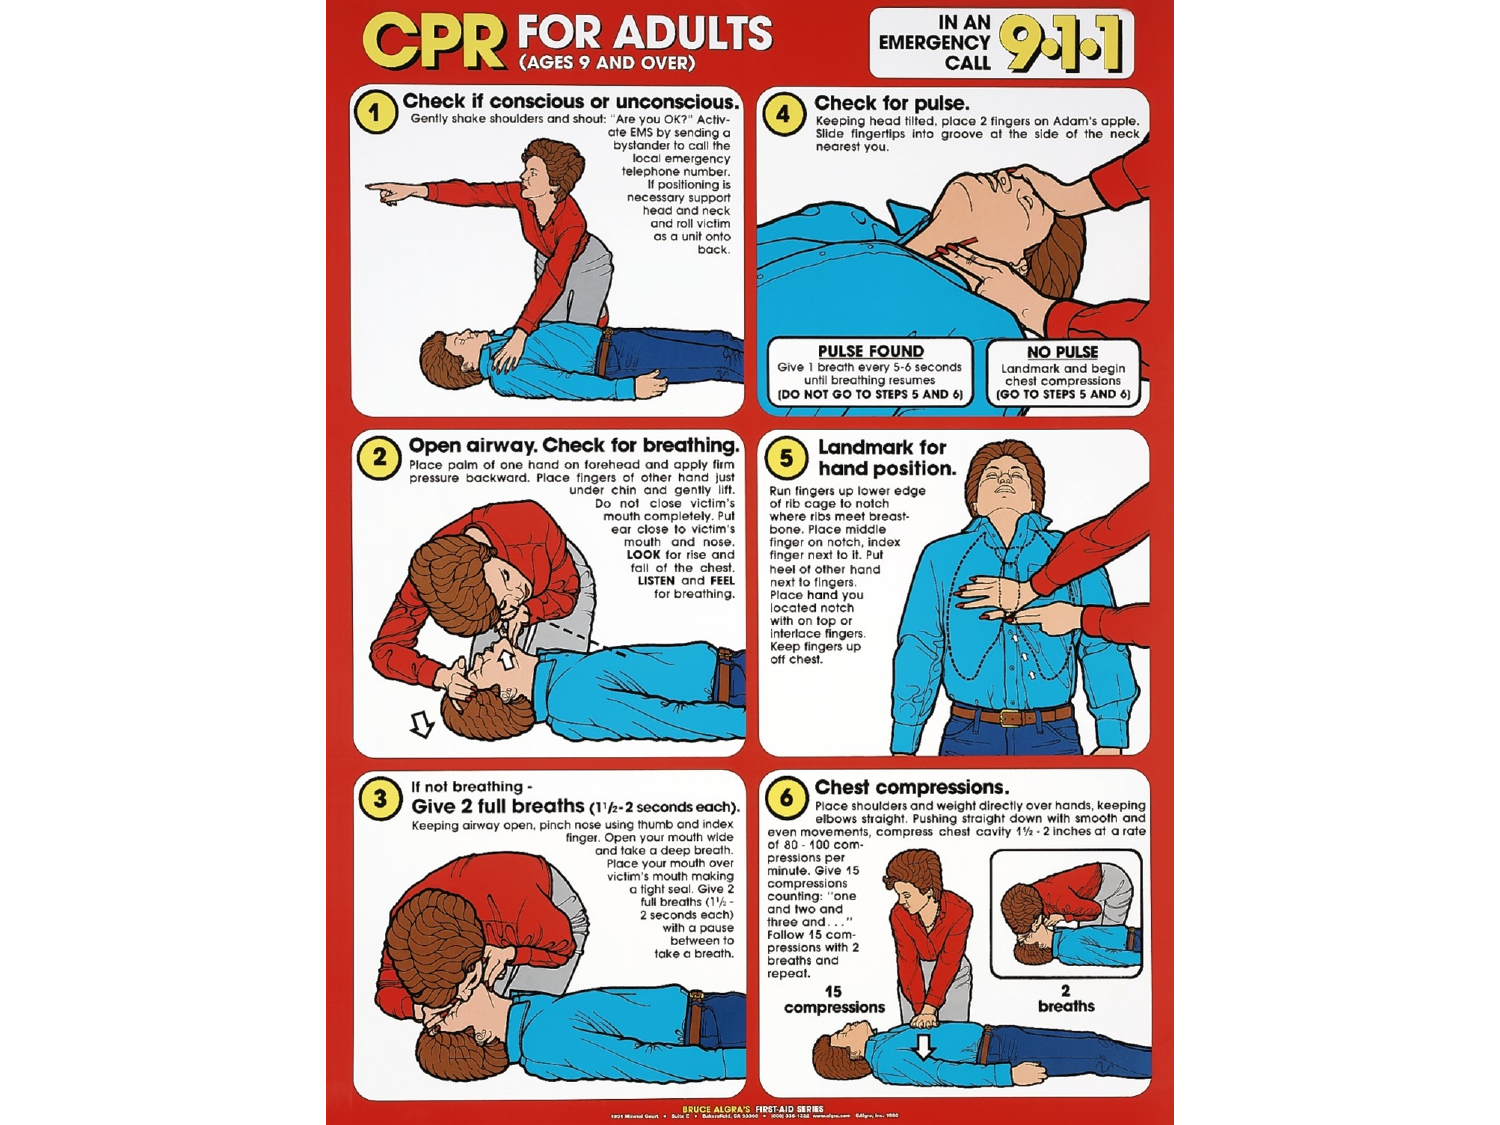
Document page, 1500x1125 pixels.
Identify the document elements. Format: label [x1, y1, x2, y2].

picture [326, 0, 1174, 1125]
